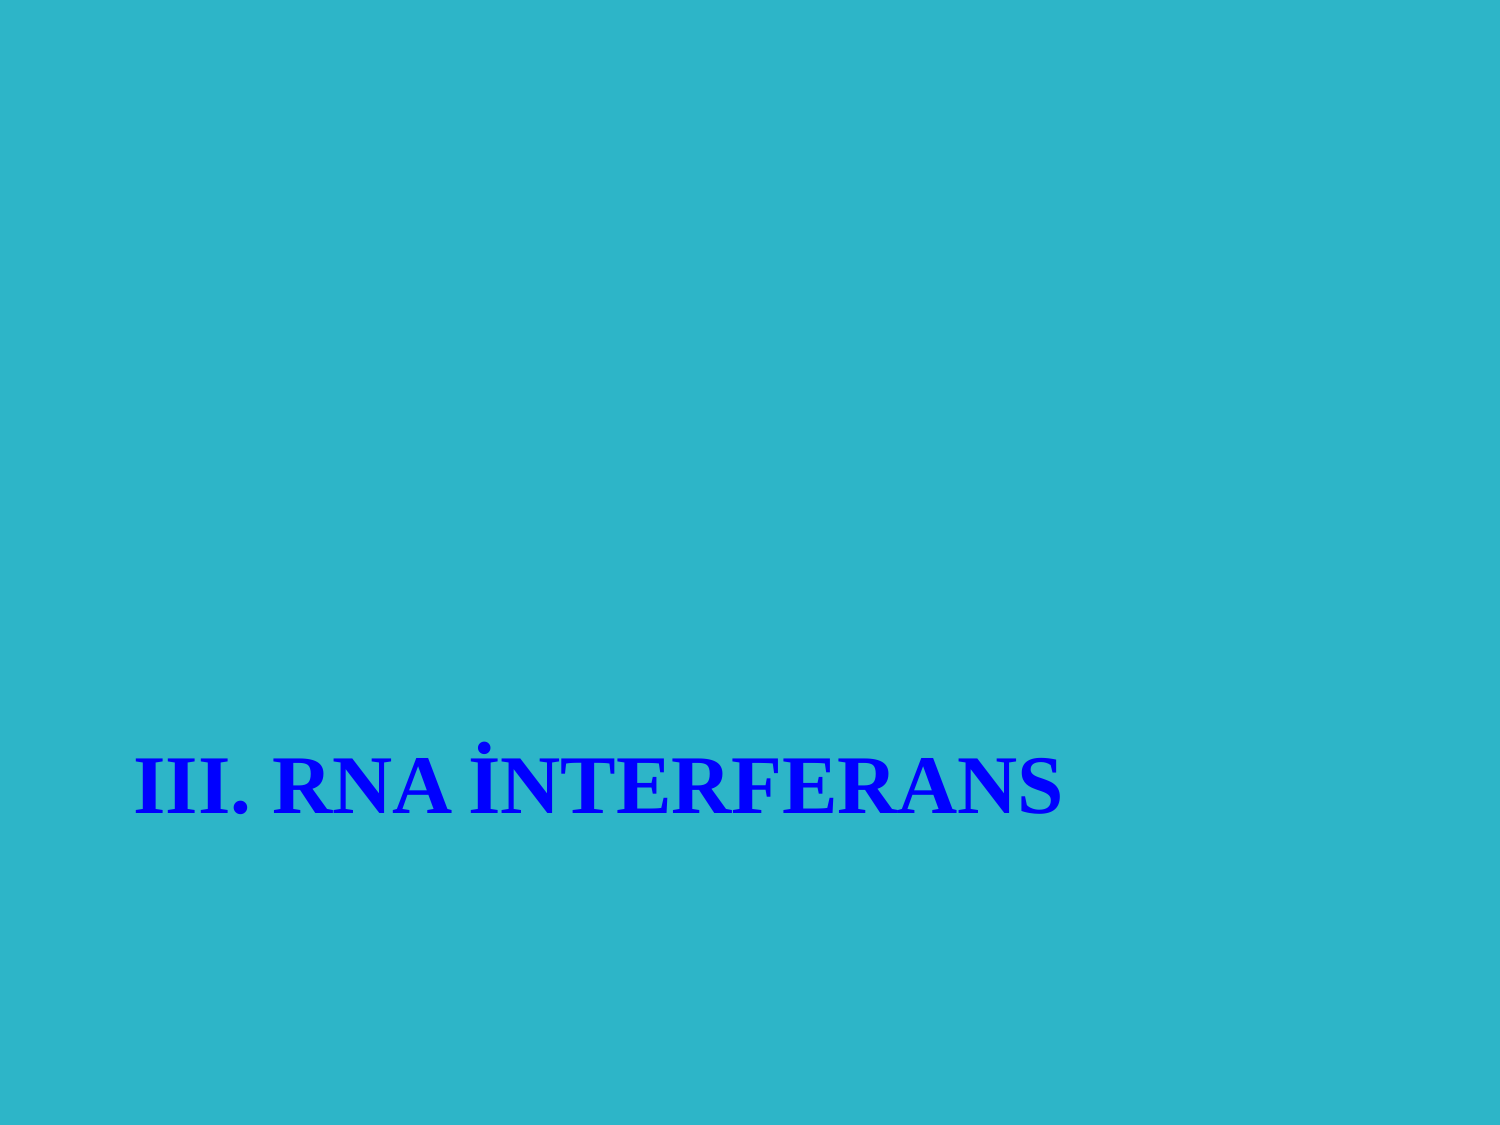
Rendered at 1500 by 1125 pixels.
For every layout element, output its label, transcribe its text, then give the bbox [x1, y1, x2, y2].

title III. RNA İNTERFERANS [118, 722, 1394, 947]
